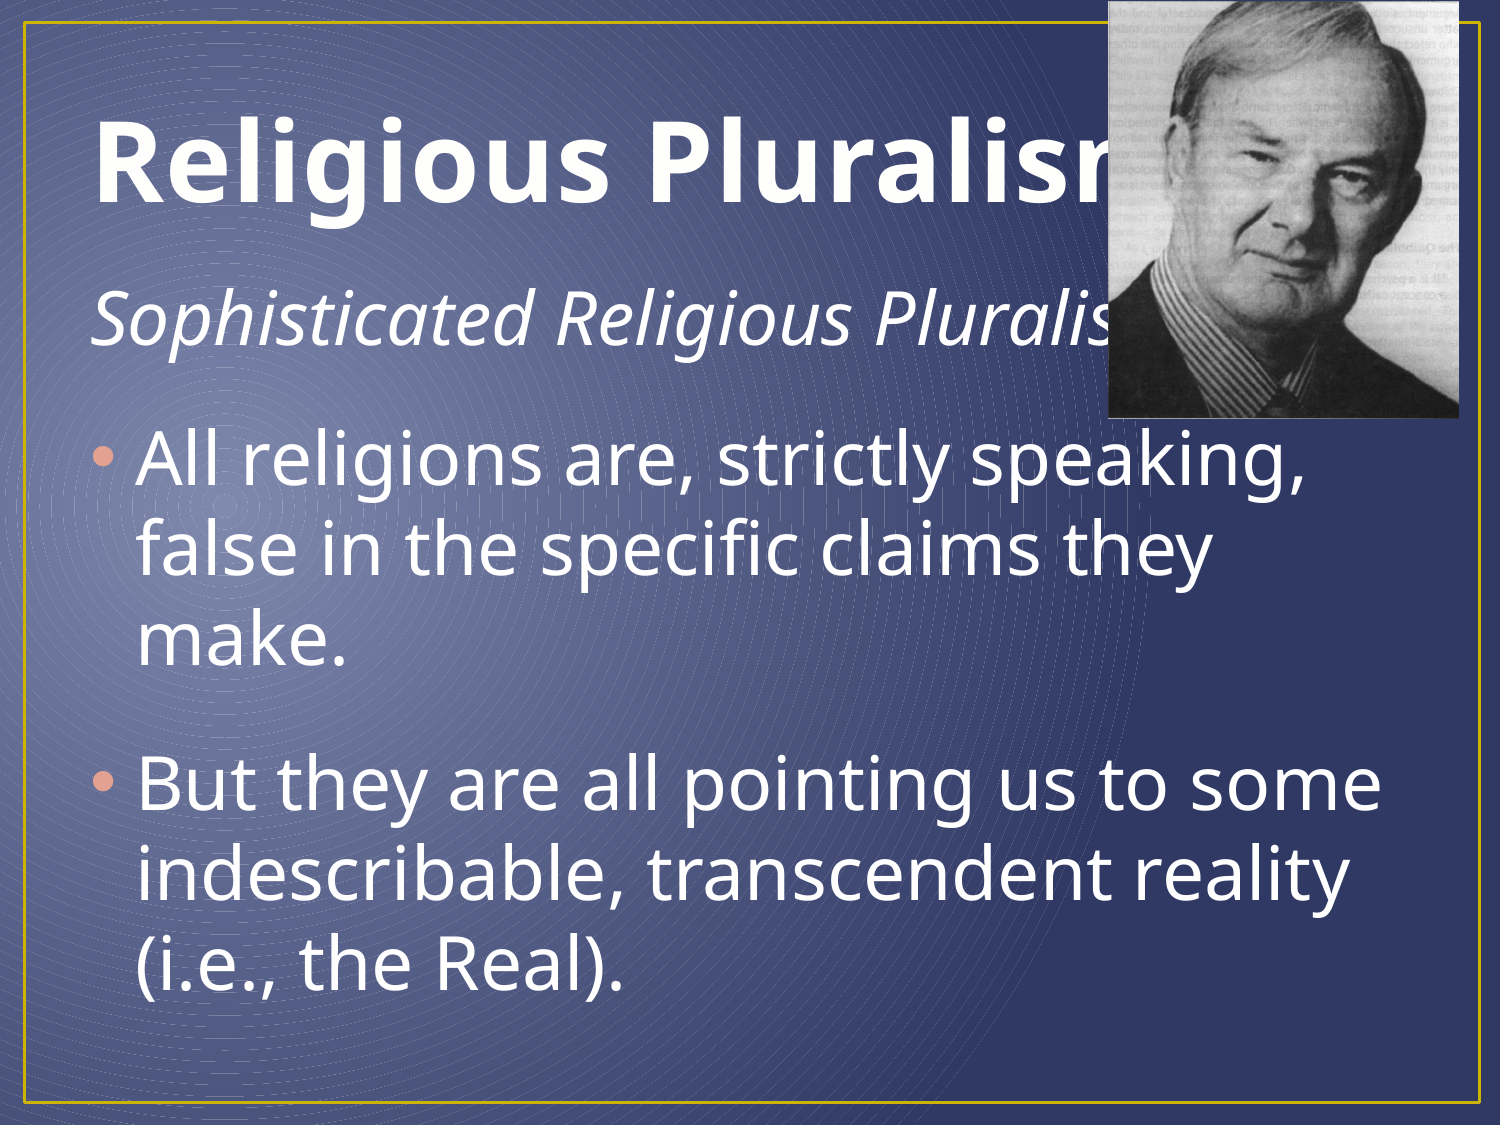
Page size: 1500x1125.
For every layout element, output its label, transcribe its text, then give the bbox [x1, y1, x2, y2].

list Sophisticated Religious Pluralism: All religions are, strictly speaking, false in the specific claims they make. But they are all pointing us to some indescribable, transcendent reality (i.e., the Real). [75, 262, 1463, 1088]
title Religious Pluralism [75, 45, 1101, 233]
picture [1108, 1, 1459, 419]
